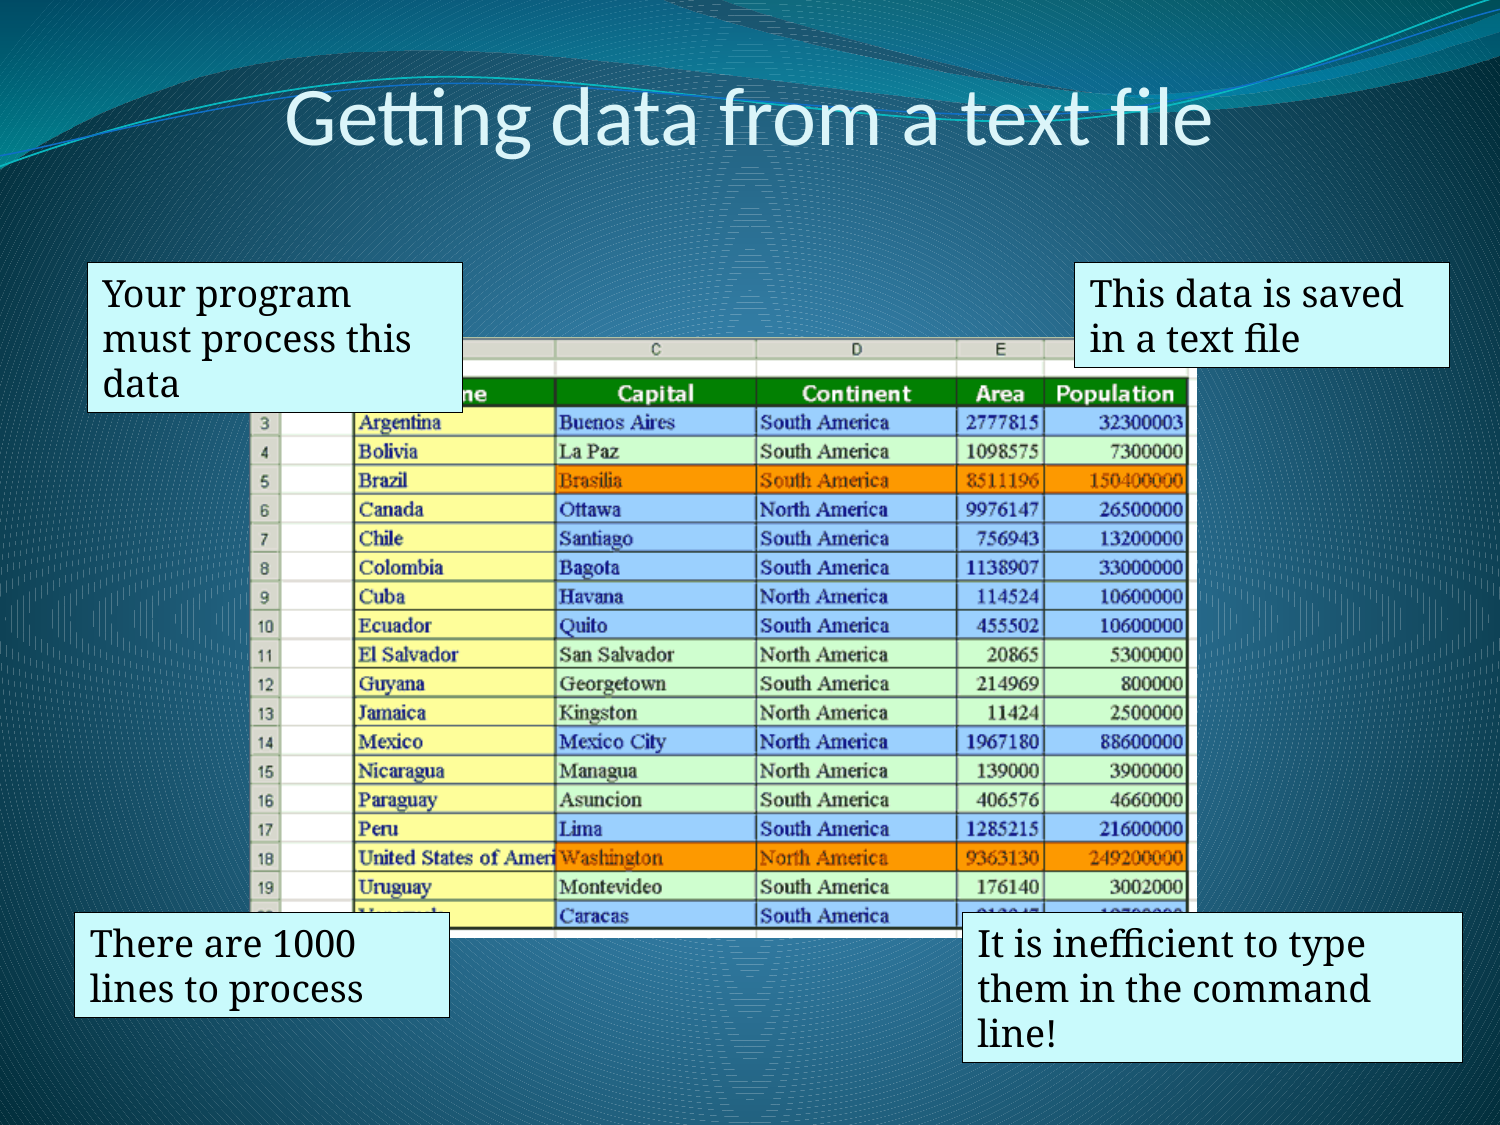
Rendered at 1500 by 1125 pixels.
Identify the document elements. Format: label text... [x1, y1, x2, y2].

text_box This data is saved in a text file [1074, 262, 1450, 368]
title Getting data from a text file [75, 37, 1425, 163]
text_box There are 1000 lines to process [74, 912, 450, 1018]
text_box It is inefficient to type them in the command line! [962, 912, 1463, 1063]
text_box Your program must process this data [87, 262, 463, 413]
picture [249, 337, 1198, 938]
